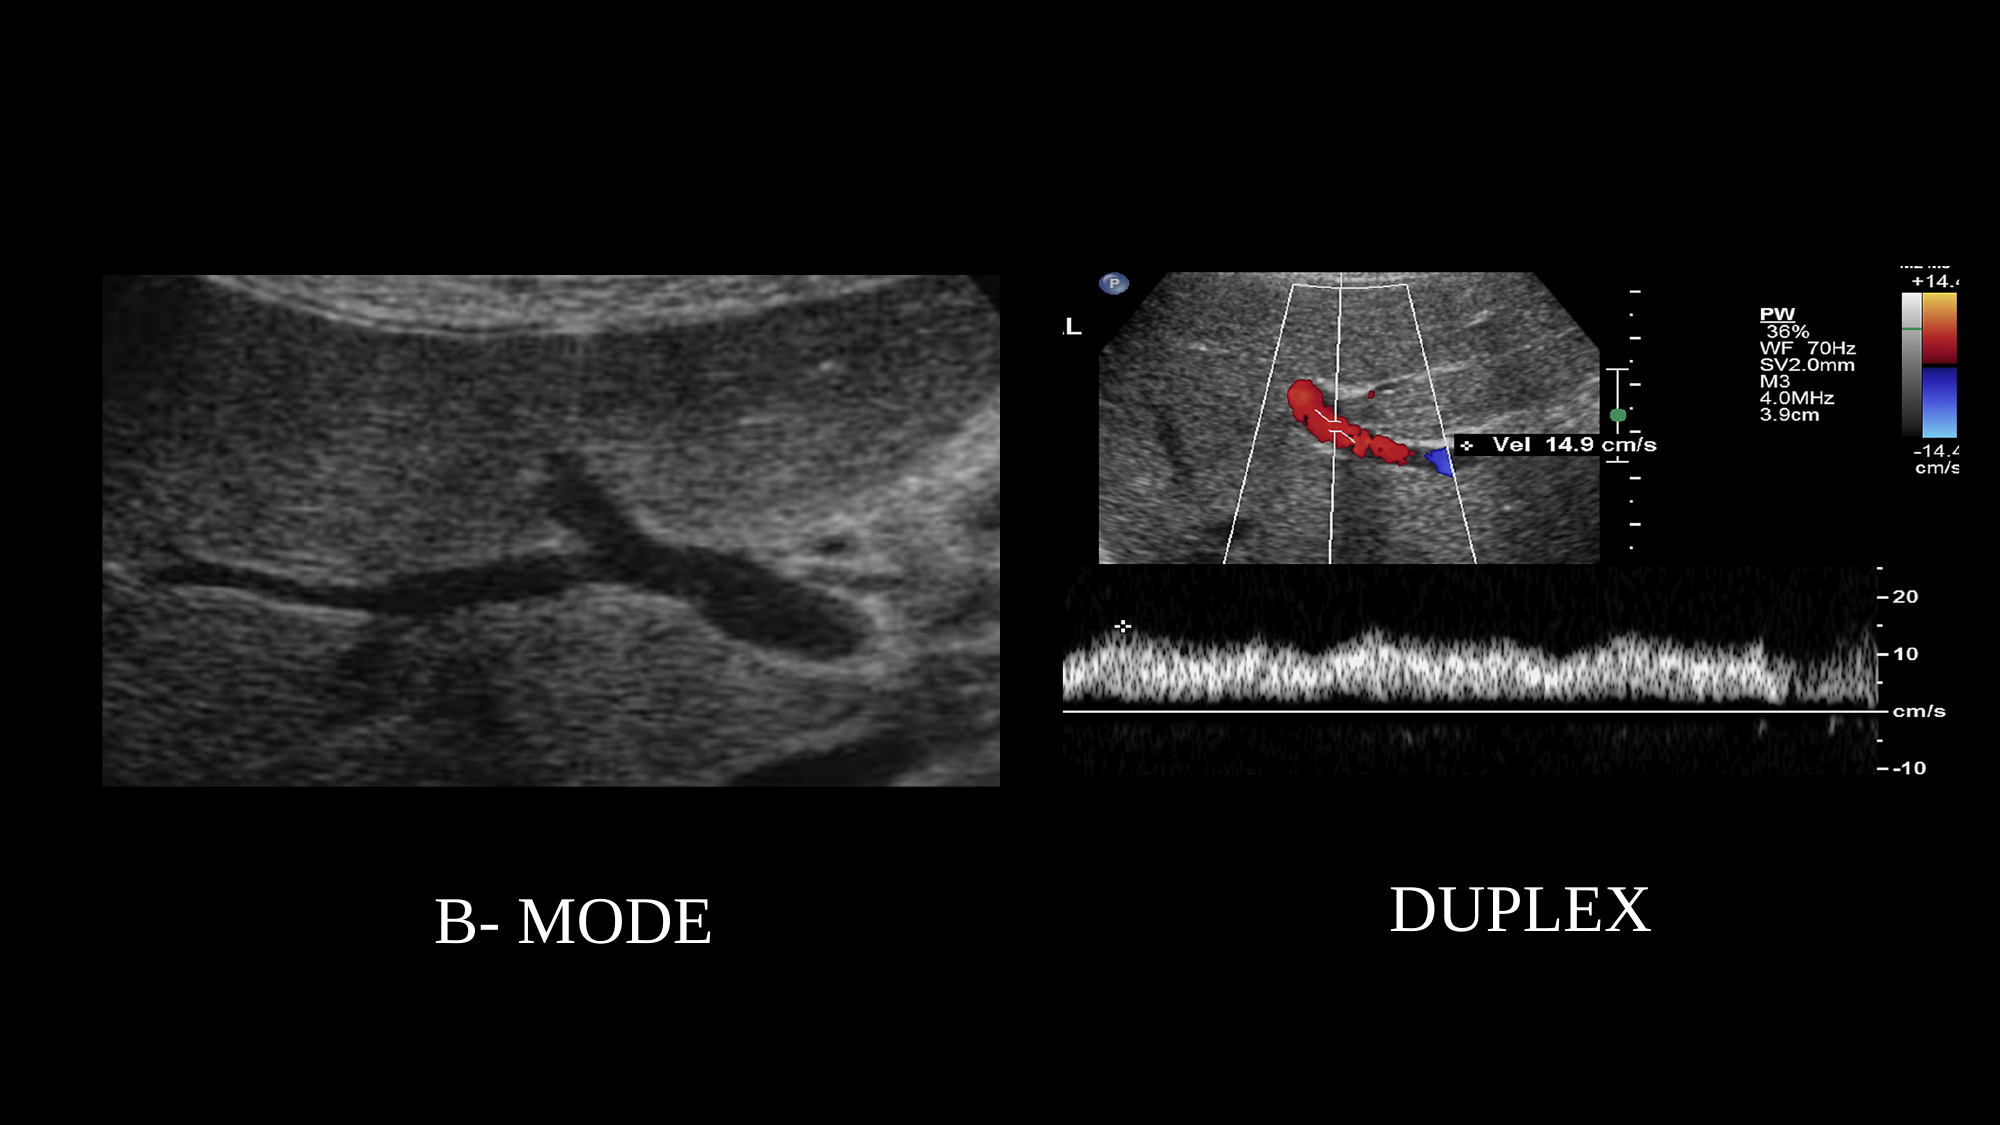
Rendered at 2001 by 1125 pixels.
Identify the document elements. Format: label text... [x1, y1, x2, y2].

picture [102, 275, 1000, 787]
text_box B- MODE [419, 869, 729, 965]
text_box DUPLEX [1374, 857, 1684, 953]
picture [1062, 266, 1960, 775]
